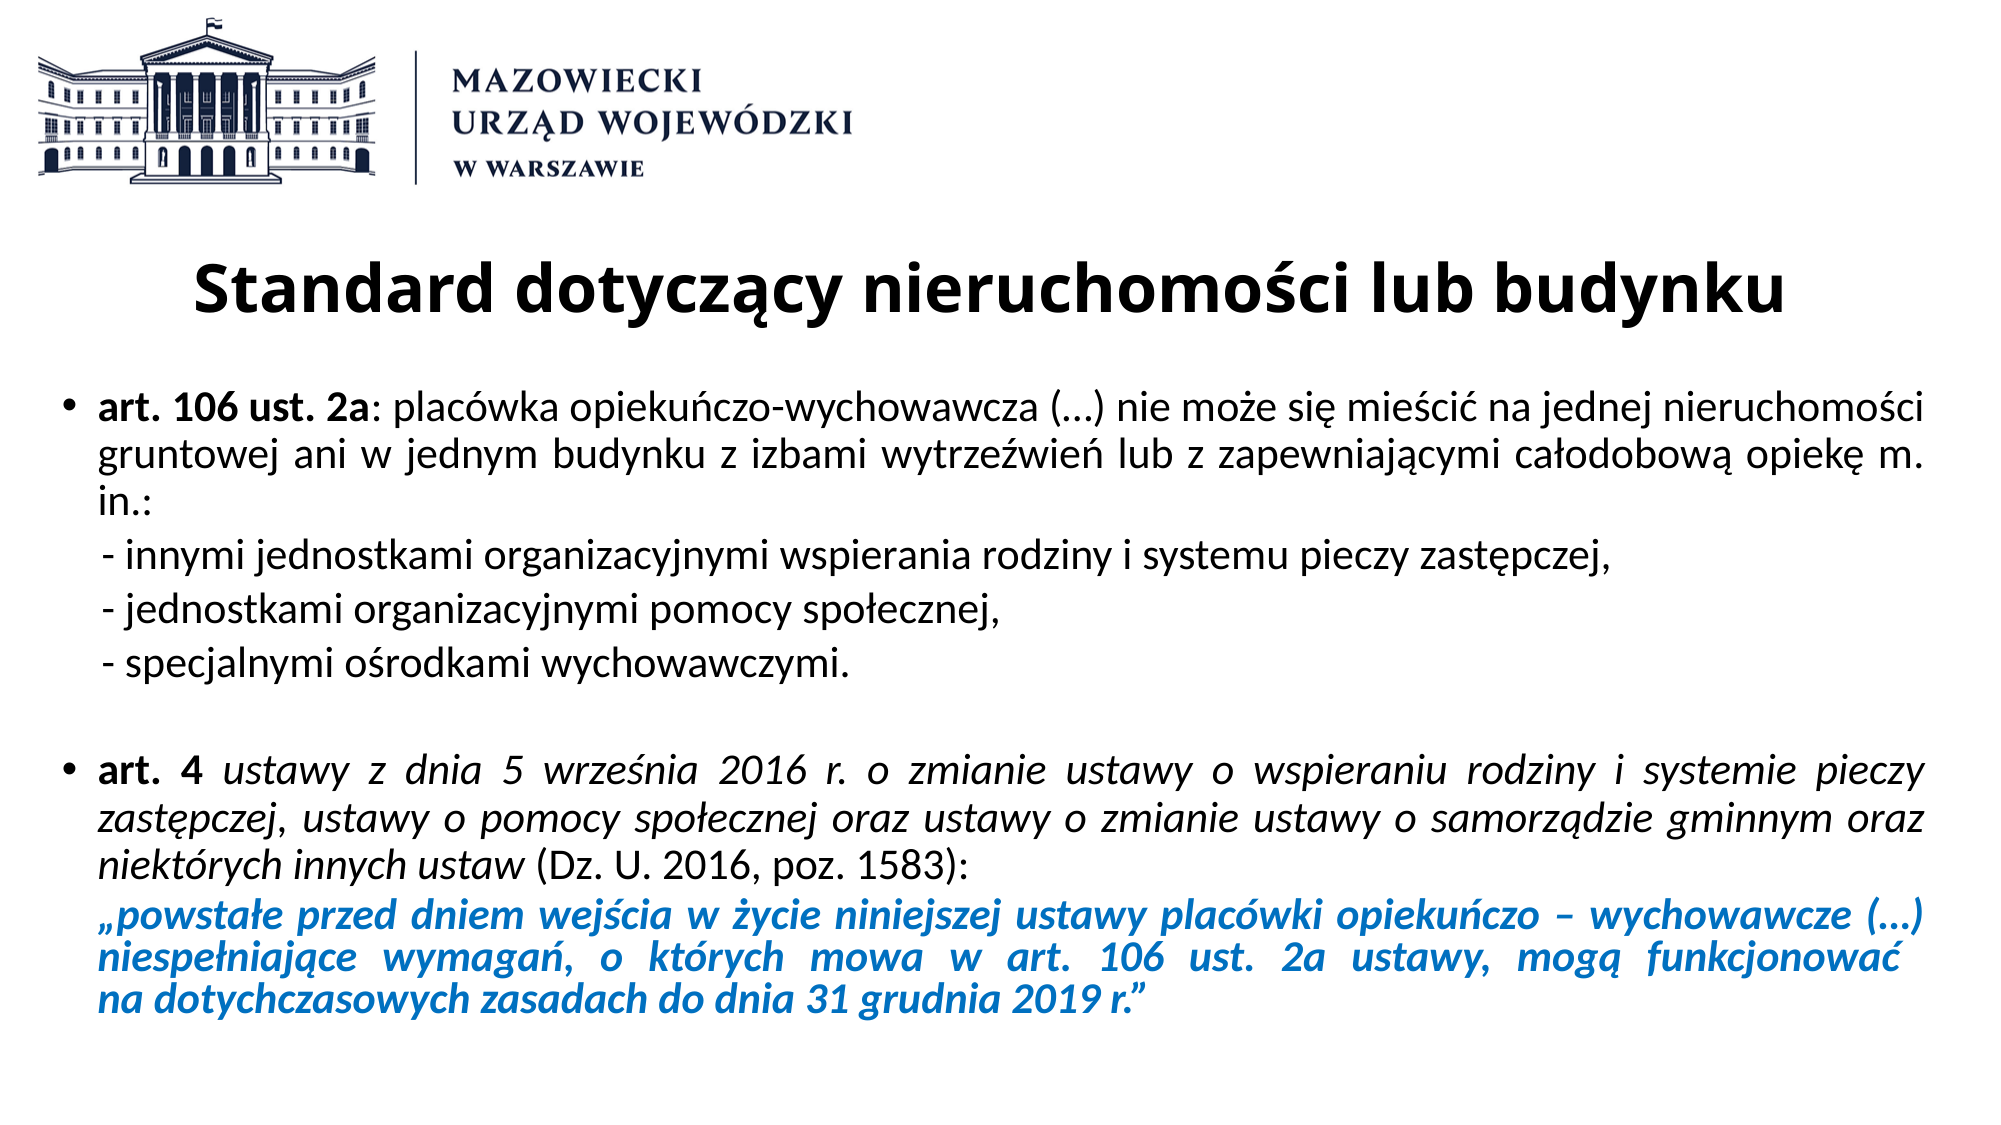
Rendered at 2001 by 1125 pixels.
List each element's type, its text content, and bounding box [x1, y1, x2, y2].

picture [0, 0, 882, 235]
list art. 106 ust. 2a: placówka opiekuńczo-wychowawcza (…) nie może się mieścić na jednej nieruchomości gruntowej ani w jednym budynku z izbami wytrzeźwień lub z zapewniającymi całodobową opiekę m. in.: - innymi jednostkami organizacyjnymi wspierania rodziny i systemu pieczy zastępczej, - jednostkami organizacyjnymi pomocy społecznej, - specjalnymi ośrodkami wychowawczymi. art. 4 ustawy z dnia 5 września 2016 r. o zmianie ustawy o wspieraniu rodziny i systemie pieczy zastępczej, ustawy o pomocy społecznej oraz ustawy o zmianie ustawy o samorządzie gminnym oraz niektórych innych ustaw (Dz. U. 2016, poz. 1583): „powstałe przed dniem wejścia w życie niniejszej ustawy placówki opiekuńczo – wychowawcze (…) niespełniające wymagań, o których mowa w art. 106 ust. 2a ustawy, mogą funkcjonować na dotychczasowych zasadach do dnia 31 grudnia 2019 r.” [46, 375, 1943, 1047]
title Standard dotyczący nieruchomości lub budynku [137, 235, 1863, 347]
